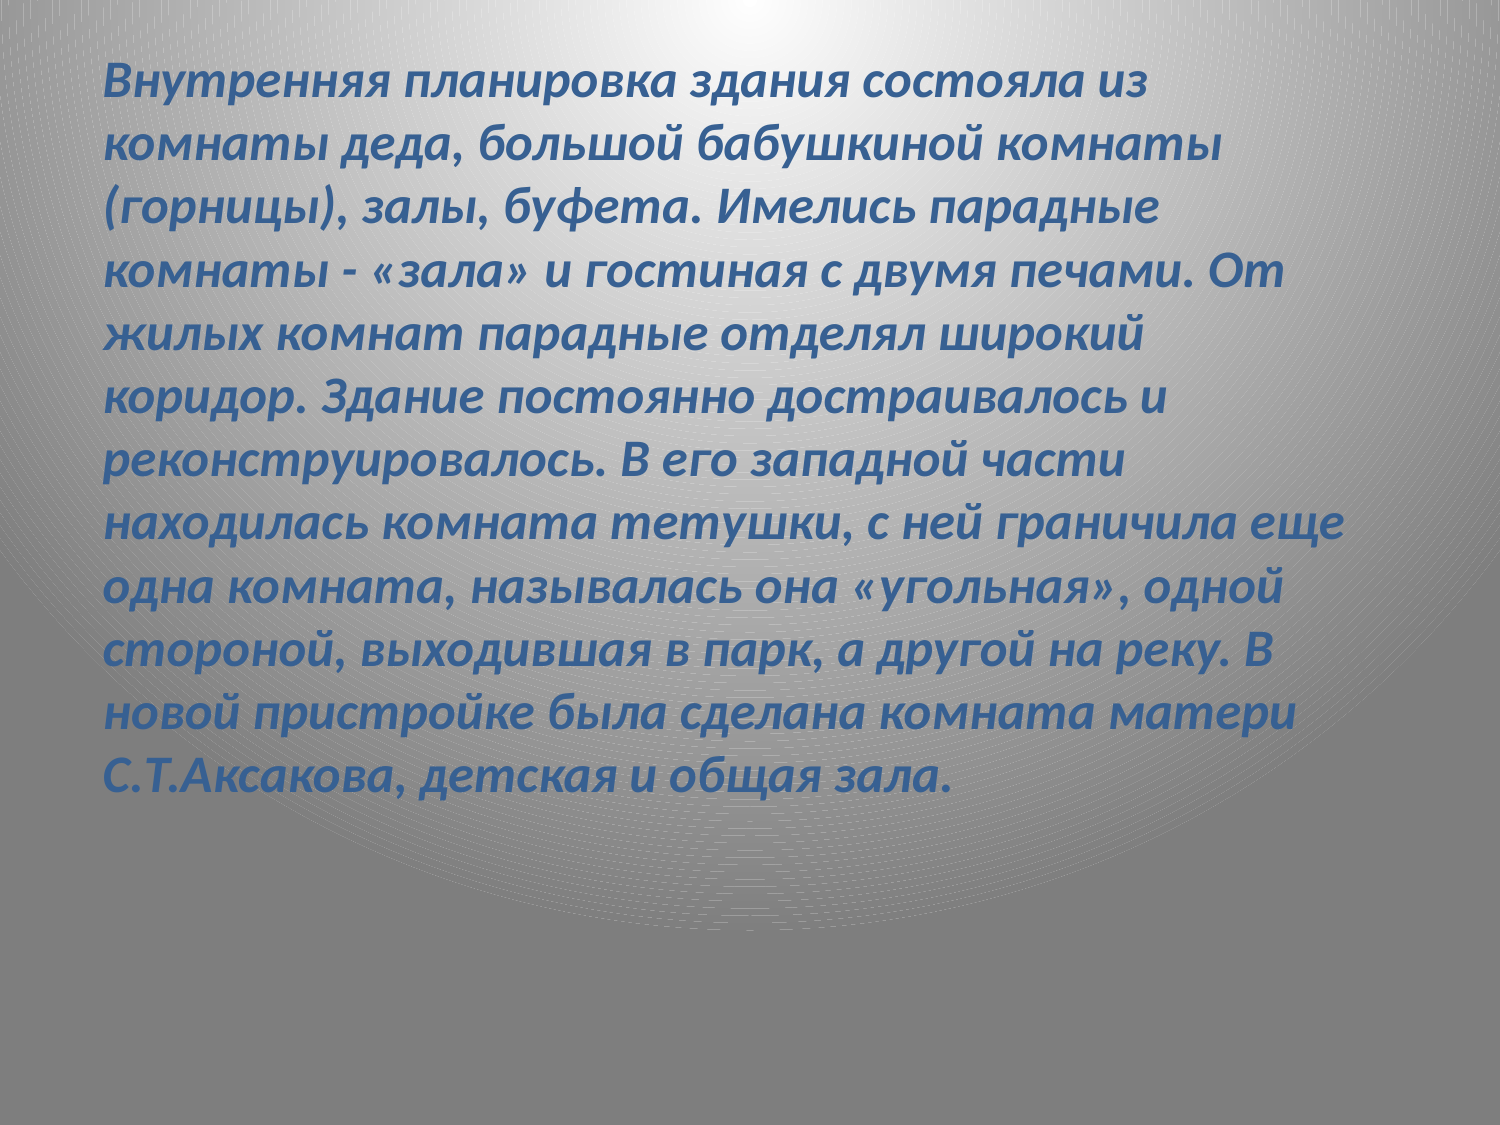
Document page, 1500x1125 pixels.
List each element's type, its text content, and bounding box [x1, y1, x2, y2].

subtitle Внутренняя планировка здания состояла из комнаты деда, большой бабушкиной комнаты (горницы), залы, буфета. Имелись парадные комнаты - «зала» и гостиная с двумя печами. От жилых комнат парадные отделял широкий коридор. Здание постоянно достраивалось и реконструировалось. В его западной части находилась комната тетушки, с ней граничила еще одна комната, называлась она «угольная», одной стороной, выходившая в парк, а другой на реку. В новой пристройке была сделана комната матери С.Т.Аксакова, детская и общая зала. [87, 37, 1363, 818]
